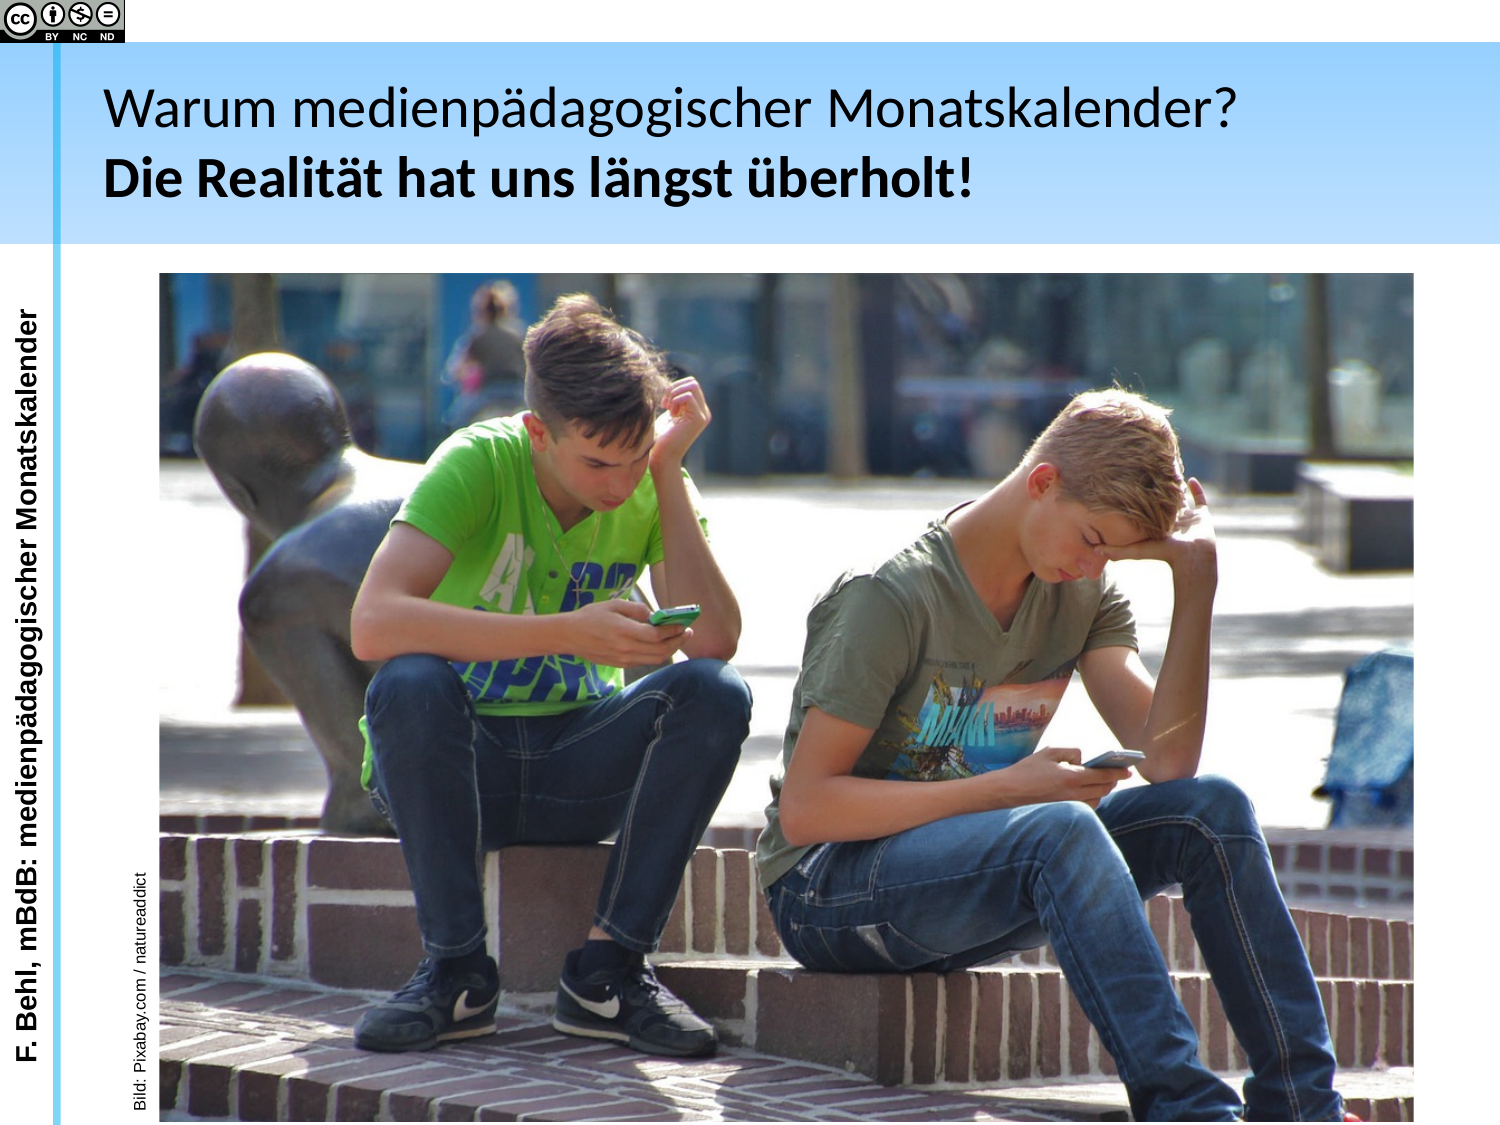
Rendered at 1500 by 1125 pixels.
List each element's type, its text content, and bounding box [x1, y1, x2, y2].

title Warum medienpädagogischer Monatskalender? Die Realität hat uns längst überholt! [88, 45, 1500, 233]
picture [0, 0, 125, 44]
text_box Bild: Pixabay.com / natureaddict [121, 807, 155, 1125]
picture [159, 273, 1414, 1122]
